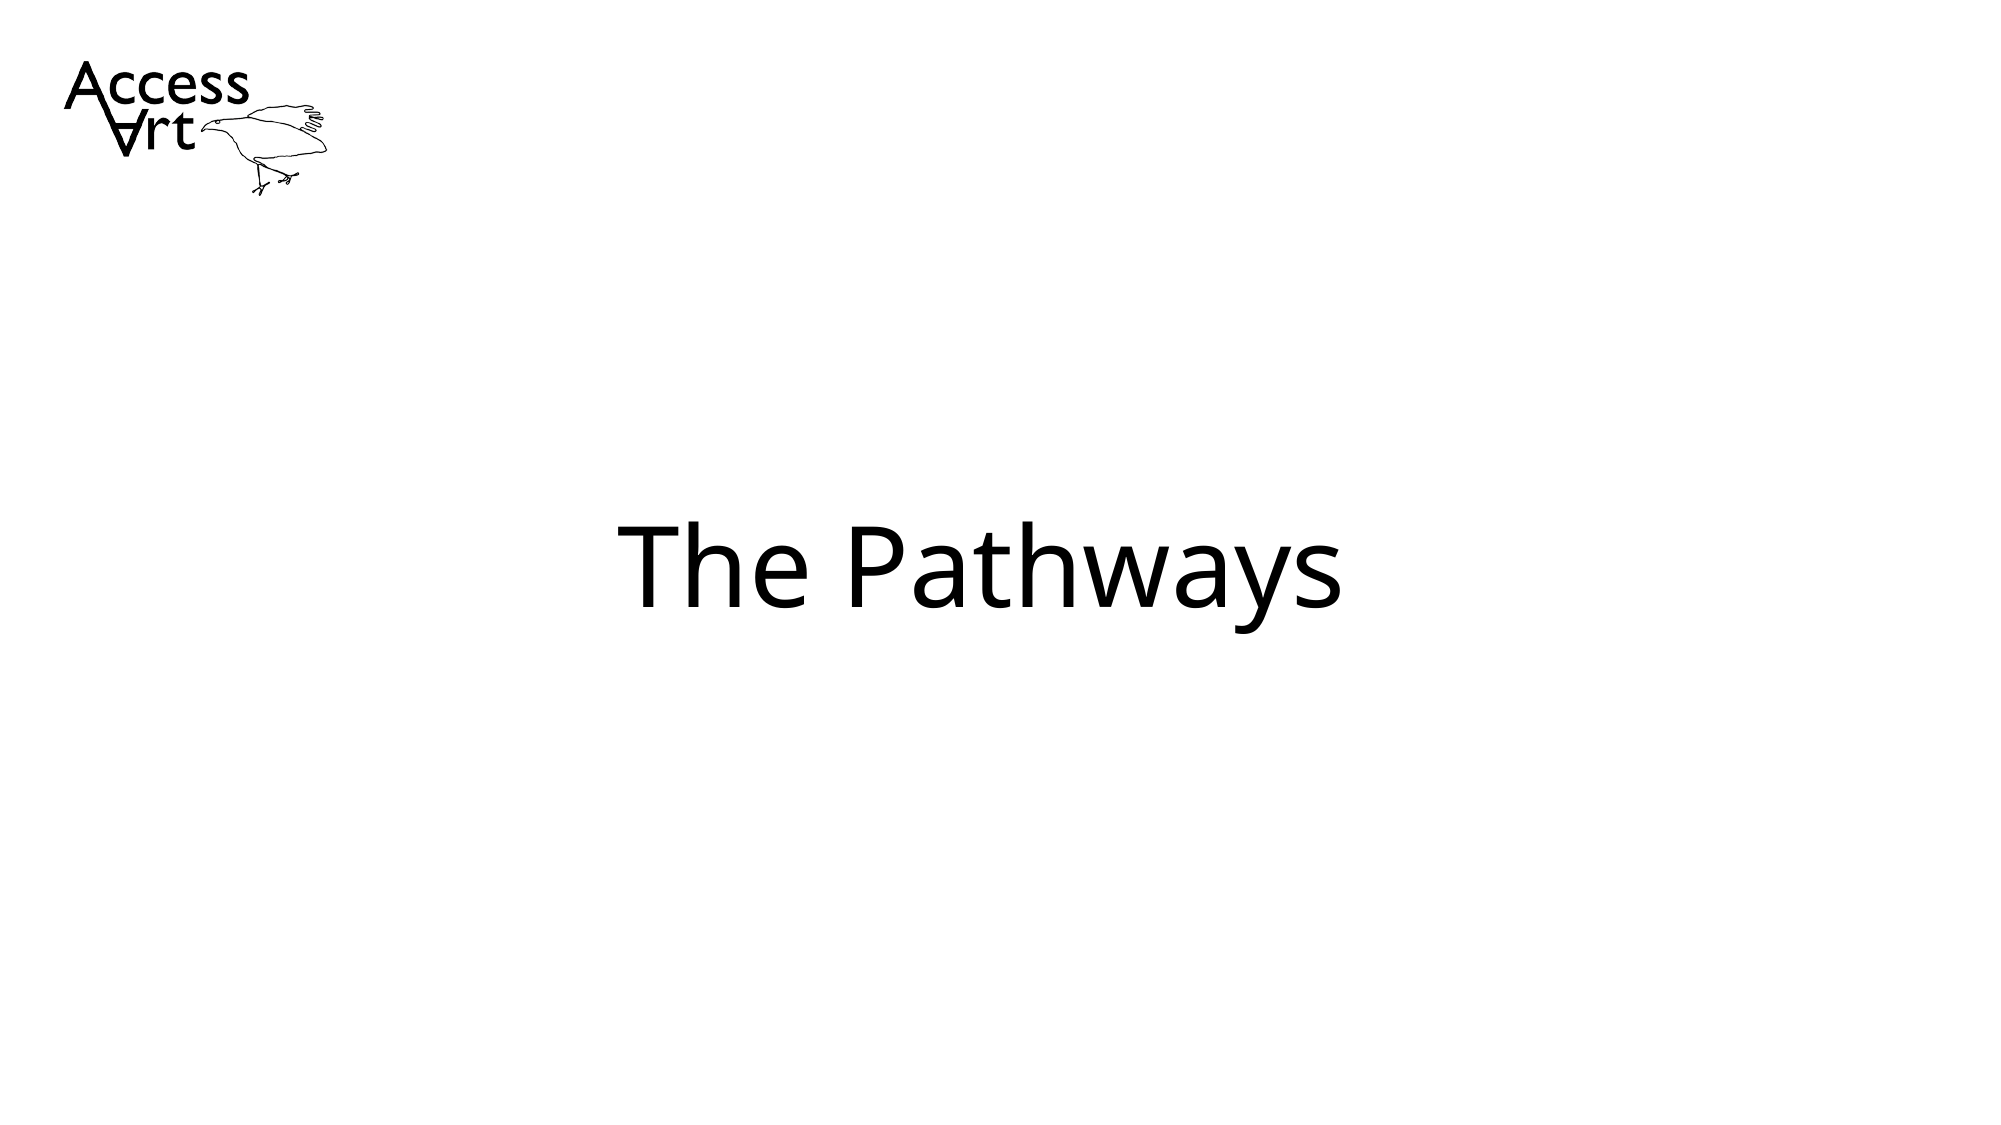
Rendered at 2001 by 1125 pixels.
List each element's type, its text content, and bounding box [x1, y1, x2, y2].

text_box The Pathways [558, 487, 1404, 638]
picture [45, 40, 344, 212]
